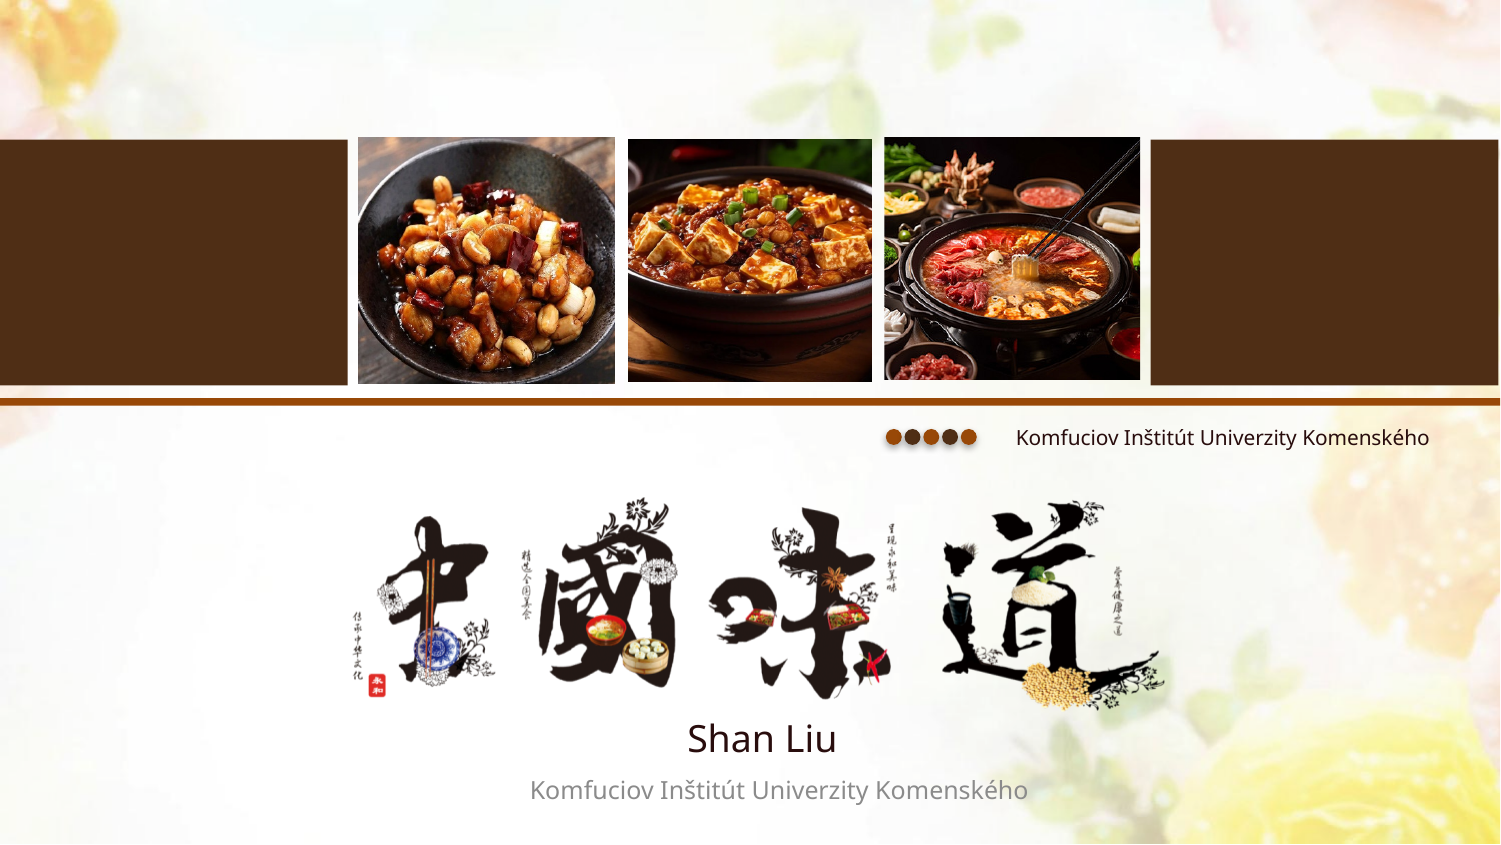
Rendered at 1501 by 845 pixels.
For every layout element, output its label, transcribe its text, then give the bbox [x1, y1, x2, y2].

picture [884, 136, 1141, 380]
text_box [0, 138, 350, 387]
picture [628, 139, 872, 383]
text_box [960, 428, 978, 446]
text_box [885, 428, 902, 446]
text_box [0, 396, 1501, 408]
text_box [1149, 138, 1501, 387]
footer Komfuciov Inštitút Univerzity Komenského [512, 782, 1047, 828]
text_box Komfuciov Inštitút Univerzity Komenského [926, 416, 1501, 458]
text_box [903, 428, 921, 446]
text_box [922, 428, 939, 446]
picture [325, 467, 1204, 735]
text_box Shan Liu [402, 743, 1123, 768]
picture [358, 137, 615, 384]
text_box [941, 428, 958, 446]
